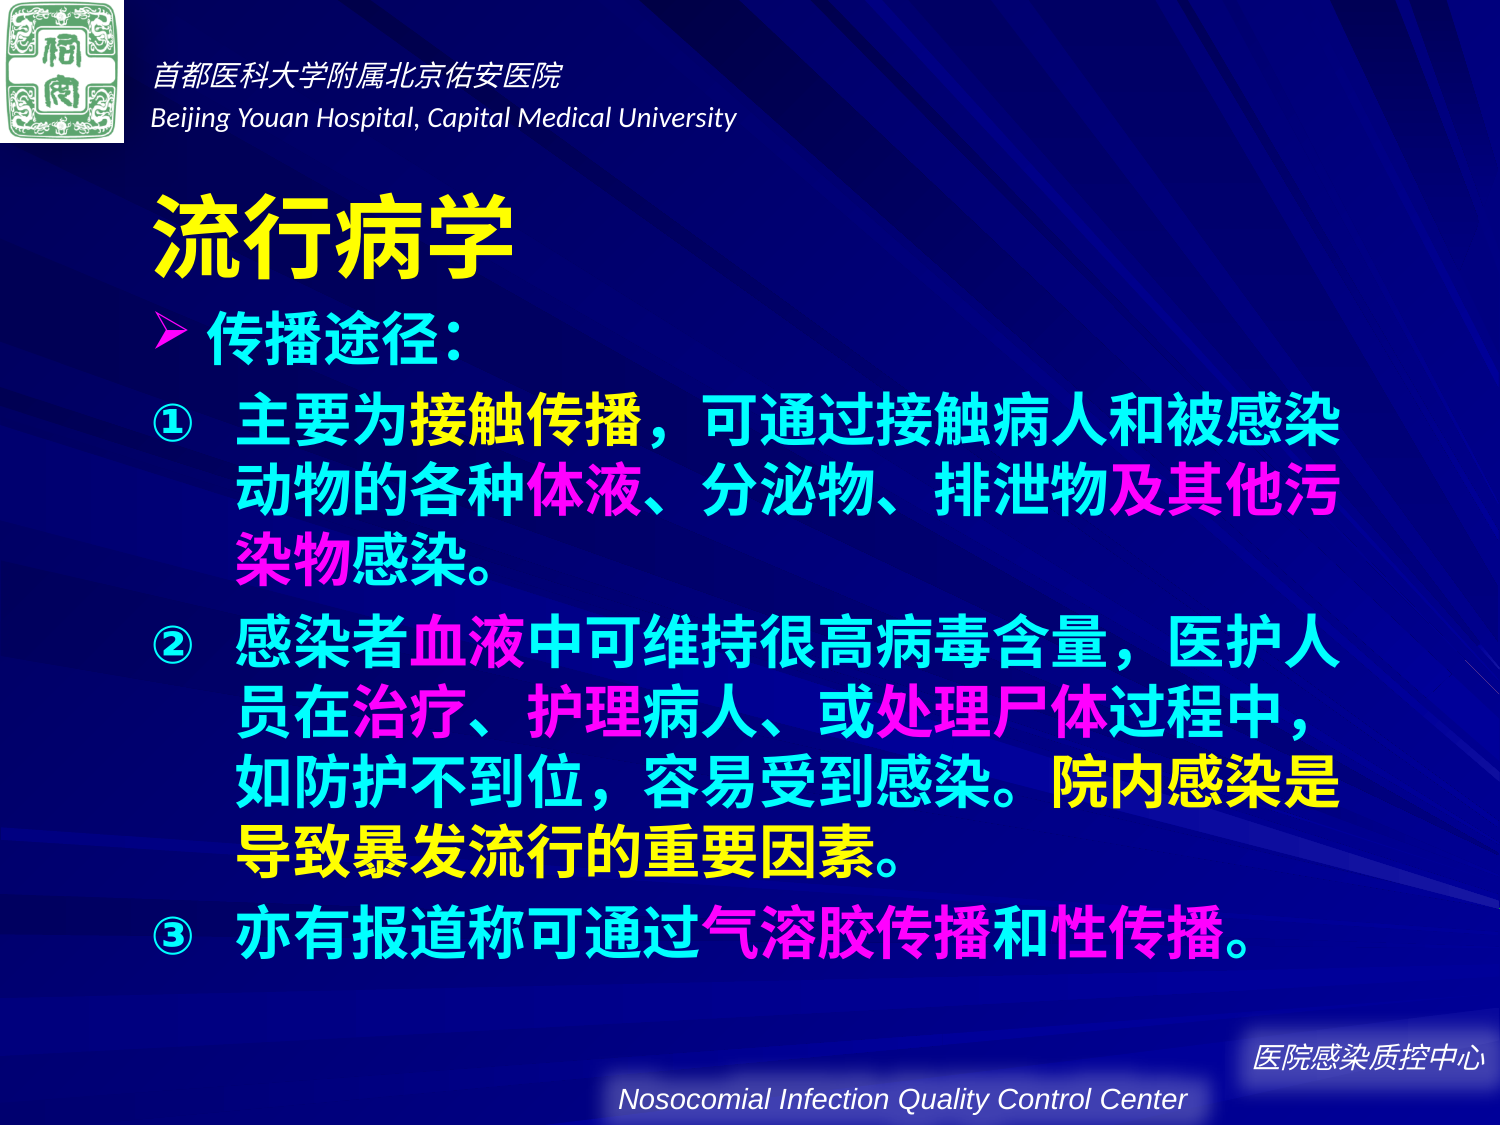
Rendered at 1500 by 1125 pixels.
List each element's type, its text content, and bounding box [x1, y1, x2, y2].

text_box 流行病学 传播途径： 主要为接触传播，可通过接触病人和被感染动物的各种体液、分泌物、排泄物及其他污染物感染。 感染者血液中可维持很高病毒含量，医护人员在治疗、护理病人、或处理尸体过程中，如防护不到位，容易受到感染。院内感染是导致暴发流行的重要因素。 亦有报道称可通过气溶胶传播和性传播。 [135, 172, 1365, 536]
picture [0, 0, 125, 144]
text_box 首都医科大学附属北京佑安医院 Beijing Youan Hospital, Capital Medical University [135, 50, 1253, 141]
text_box 医院感染质控中心 Nosocomial Infection Quality Control Center [0, 1030, 1500, 1125]
